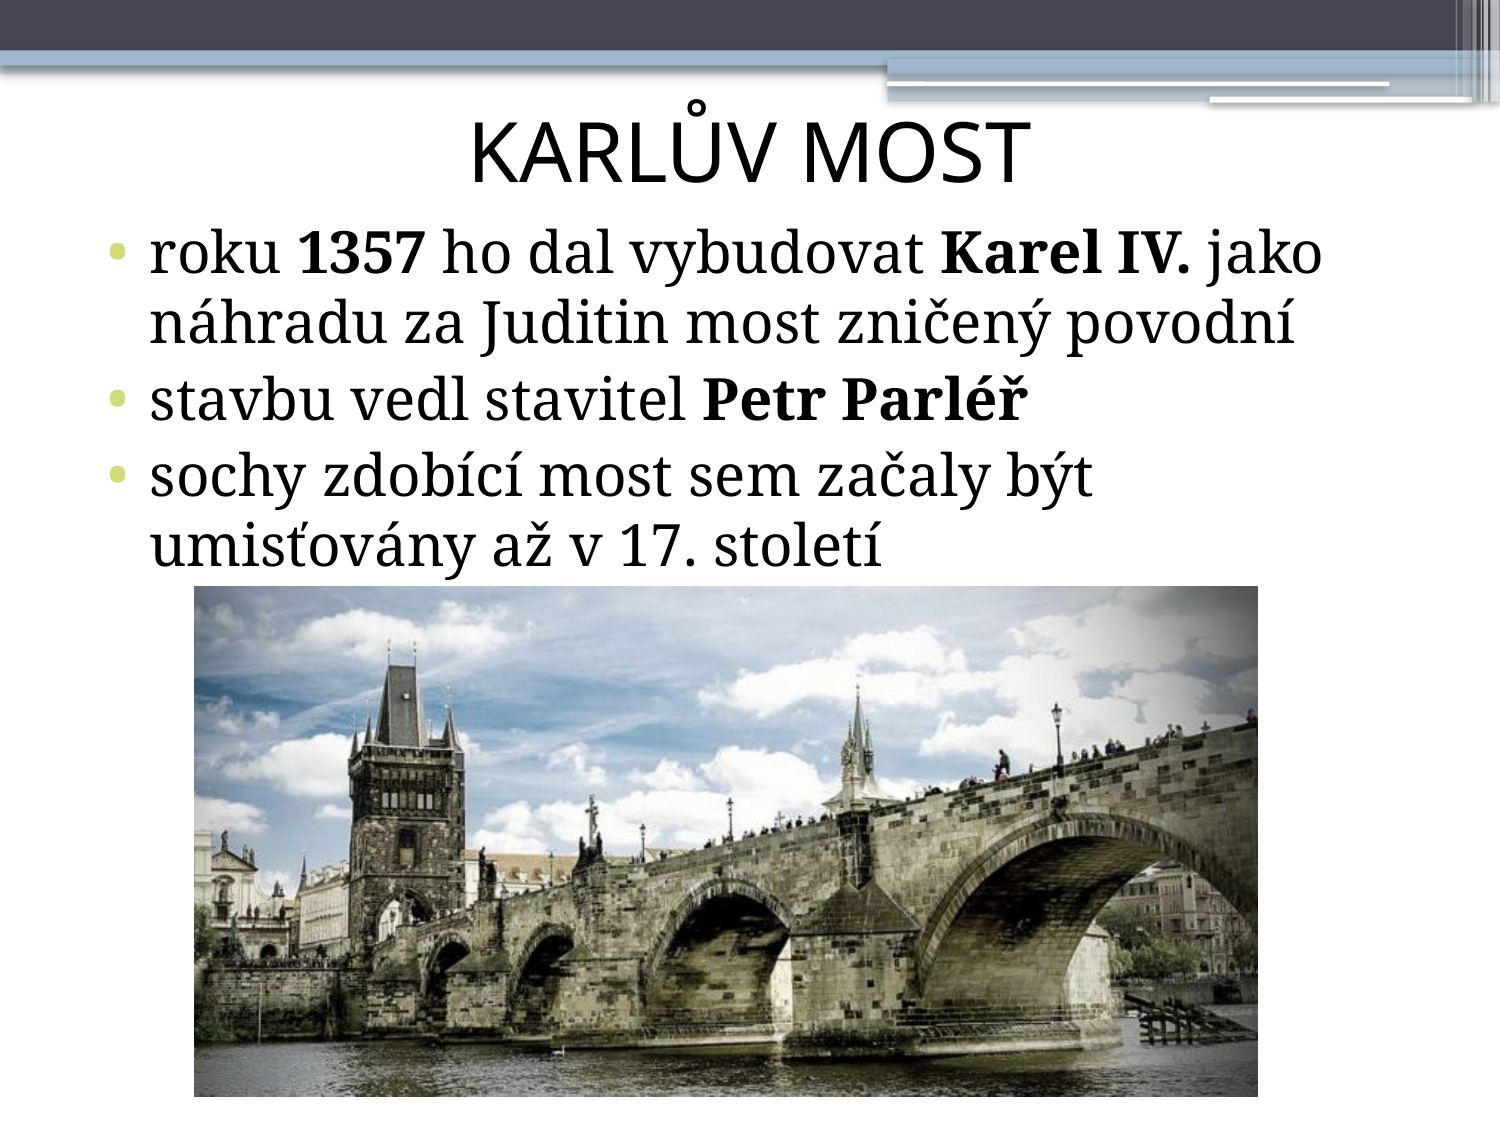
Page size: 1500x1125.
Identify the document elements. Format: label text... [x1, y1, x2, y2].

title KARLŮV MOST [75, 78, 1425, 208]
list roku 1357 ho dal vybudovat Karel IV. jako náhradu za Juditin most zničený povodní stavbu vedl stavitel Petr Parléř sochy zdobící most sem začaly být umisťovány až v 17. století [75, 208, 1425, 1079]
picture [194, 585, 1259, 1098]
